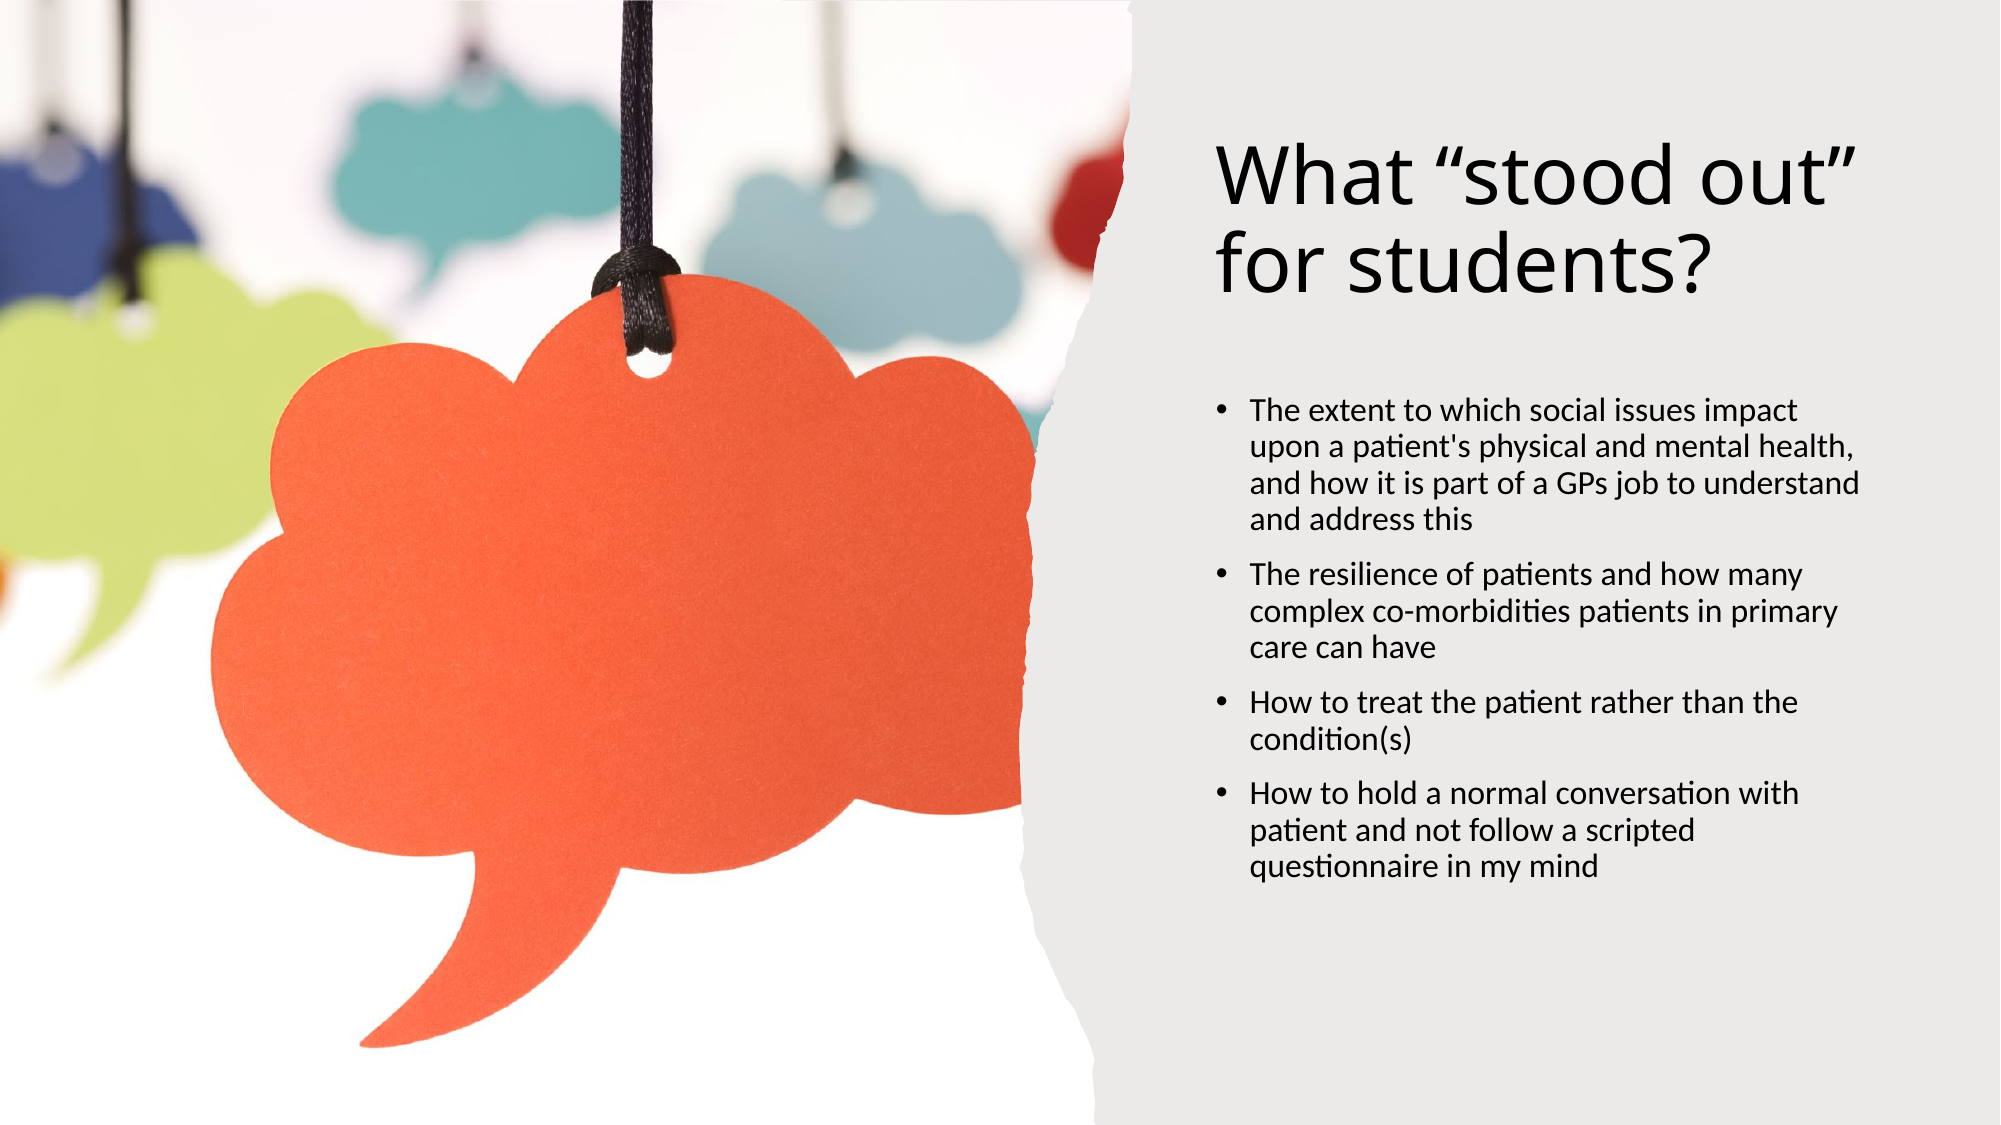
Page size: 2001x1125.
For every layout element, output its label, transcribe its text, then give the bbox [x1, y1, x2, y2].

list The extent to which social issues impact upon a patient's physical and mental health, and how it is part of a GPs job to understand and address this The resilience of patients and how many complex co-morbidities patients in primary care can have How to treat the patient rather than the condition(s) How to hold a normal conversation with patient and not follow a scripted questionnaire in my mind [1200, 384, 1880, 898]
title What “stood out” for students? [1200, 99, 1880, 346]
text_box [1133, 0, 2000, 1125]
picture [0, 0, 1133, 1125]
